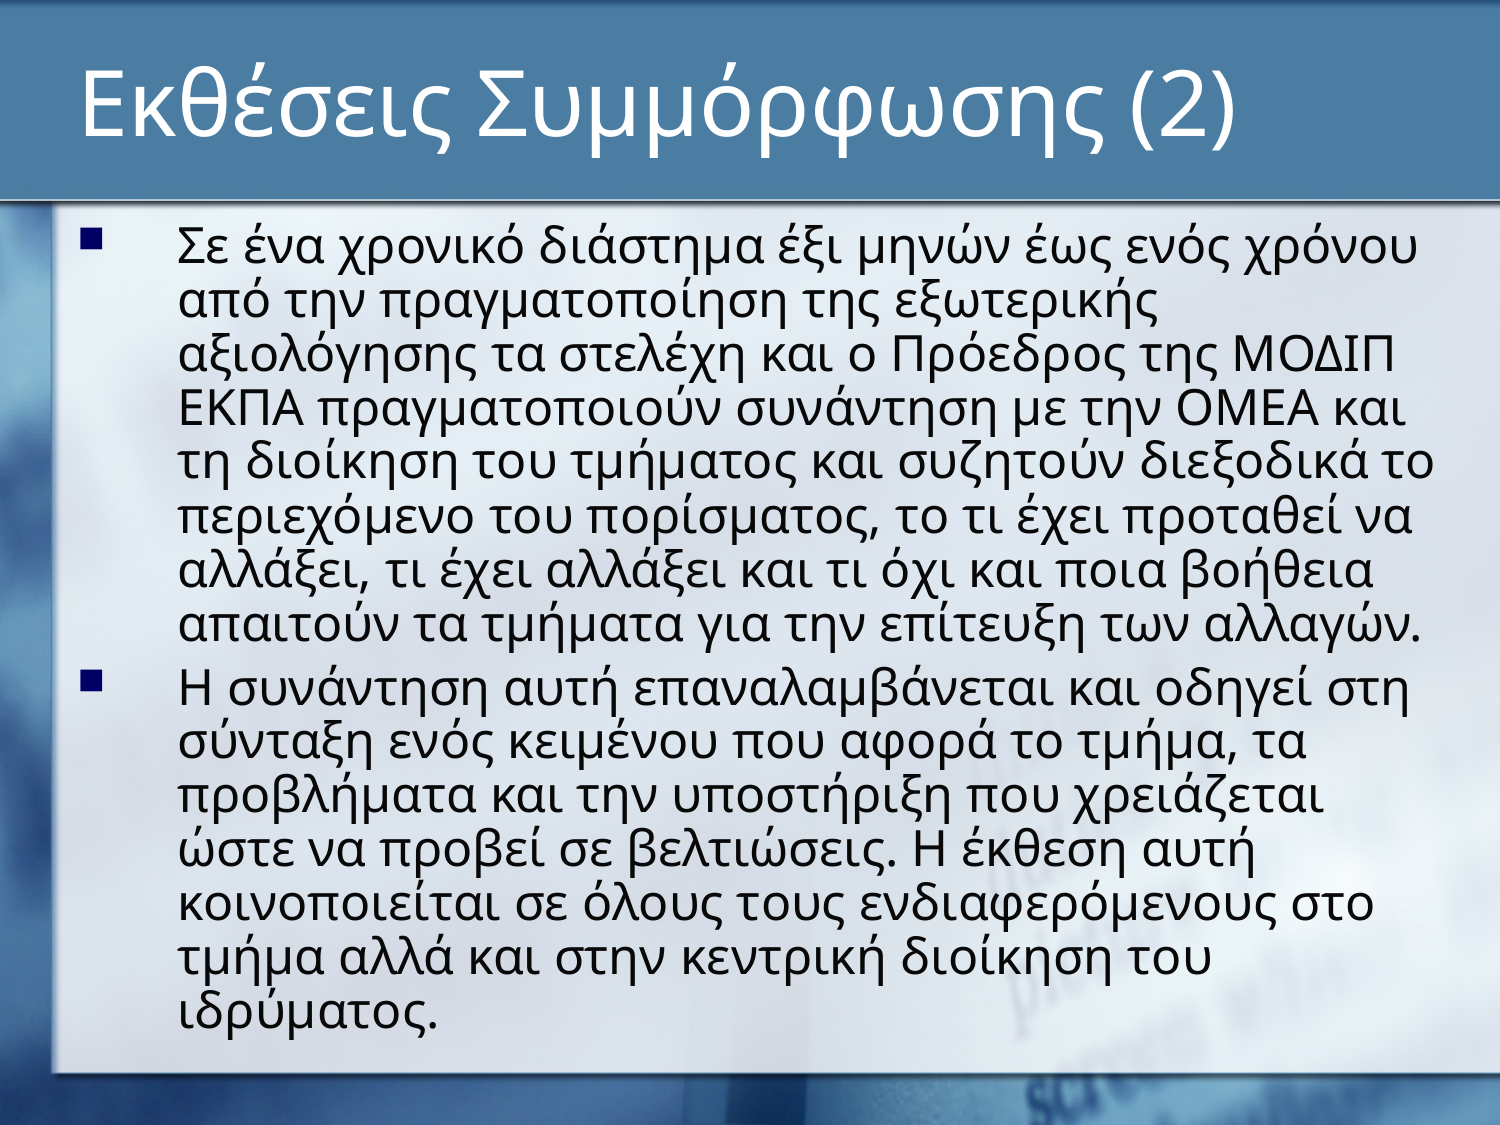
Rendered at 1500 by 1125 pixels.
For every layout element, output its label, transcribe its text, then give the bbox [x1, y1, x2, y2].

list Σε ένα χρονικό διάστημα έξι μηνών έως ενός χρόνου από την πραγματοποίηση της εξωτερικής αξιολόγησης τα στελέχη και ο Πρόεδρος της ΜΟΔΙΠ ΕΚΠΑ πραγματοποιούν συνάντηση με την ΟΜΕΑ και τη διοίκηση του τμήματος και συζητούν διεξοδικά το περιεχόμενο του πορίσματος, το τι έχει προταθεί να αλλάξει, τι έχει αλλάξει και τι όχι και ποια βοήθεια απαιτούν τα τμήματα για την επίτευξη των αλλαγών. Η συνάντηση αυτή επαναλαμβάνεται και οδηγεί στη σύνταξη ενός κειμένου που αφορά το τμήμα, τα προβλήματα και την υποστήριξη που χρειάζεται ώστε να προβεί σε βελτιώσεις. Η έκθεση αυτή κοινοποιείται σε όλους τους ενδιαφερόμενους στο τμήμα αλλά και στην κεντρική διοίκηση του ιδρύματος. [62, 212, 1463, 1076]
title Εκθέσεις Συμμόρφωσης (2) [62, 12, 1462, 188]
picture [0, 0, 1500, 1125]
